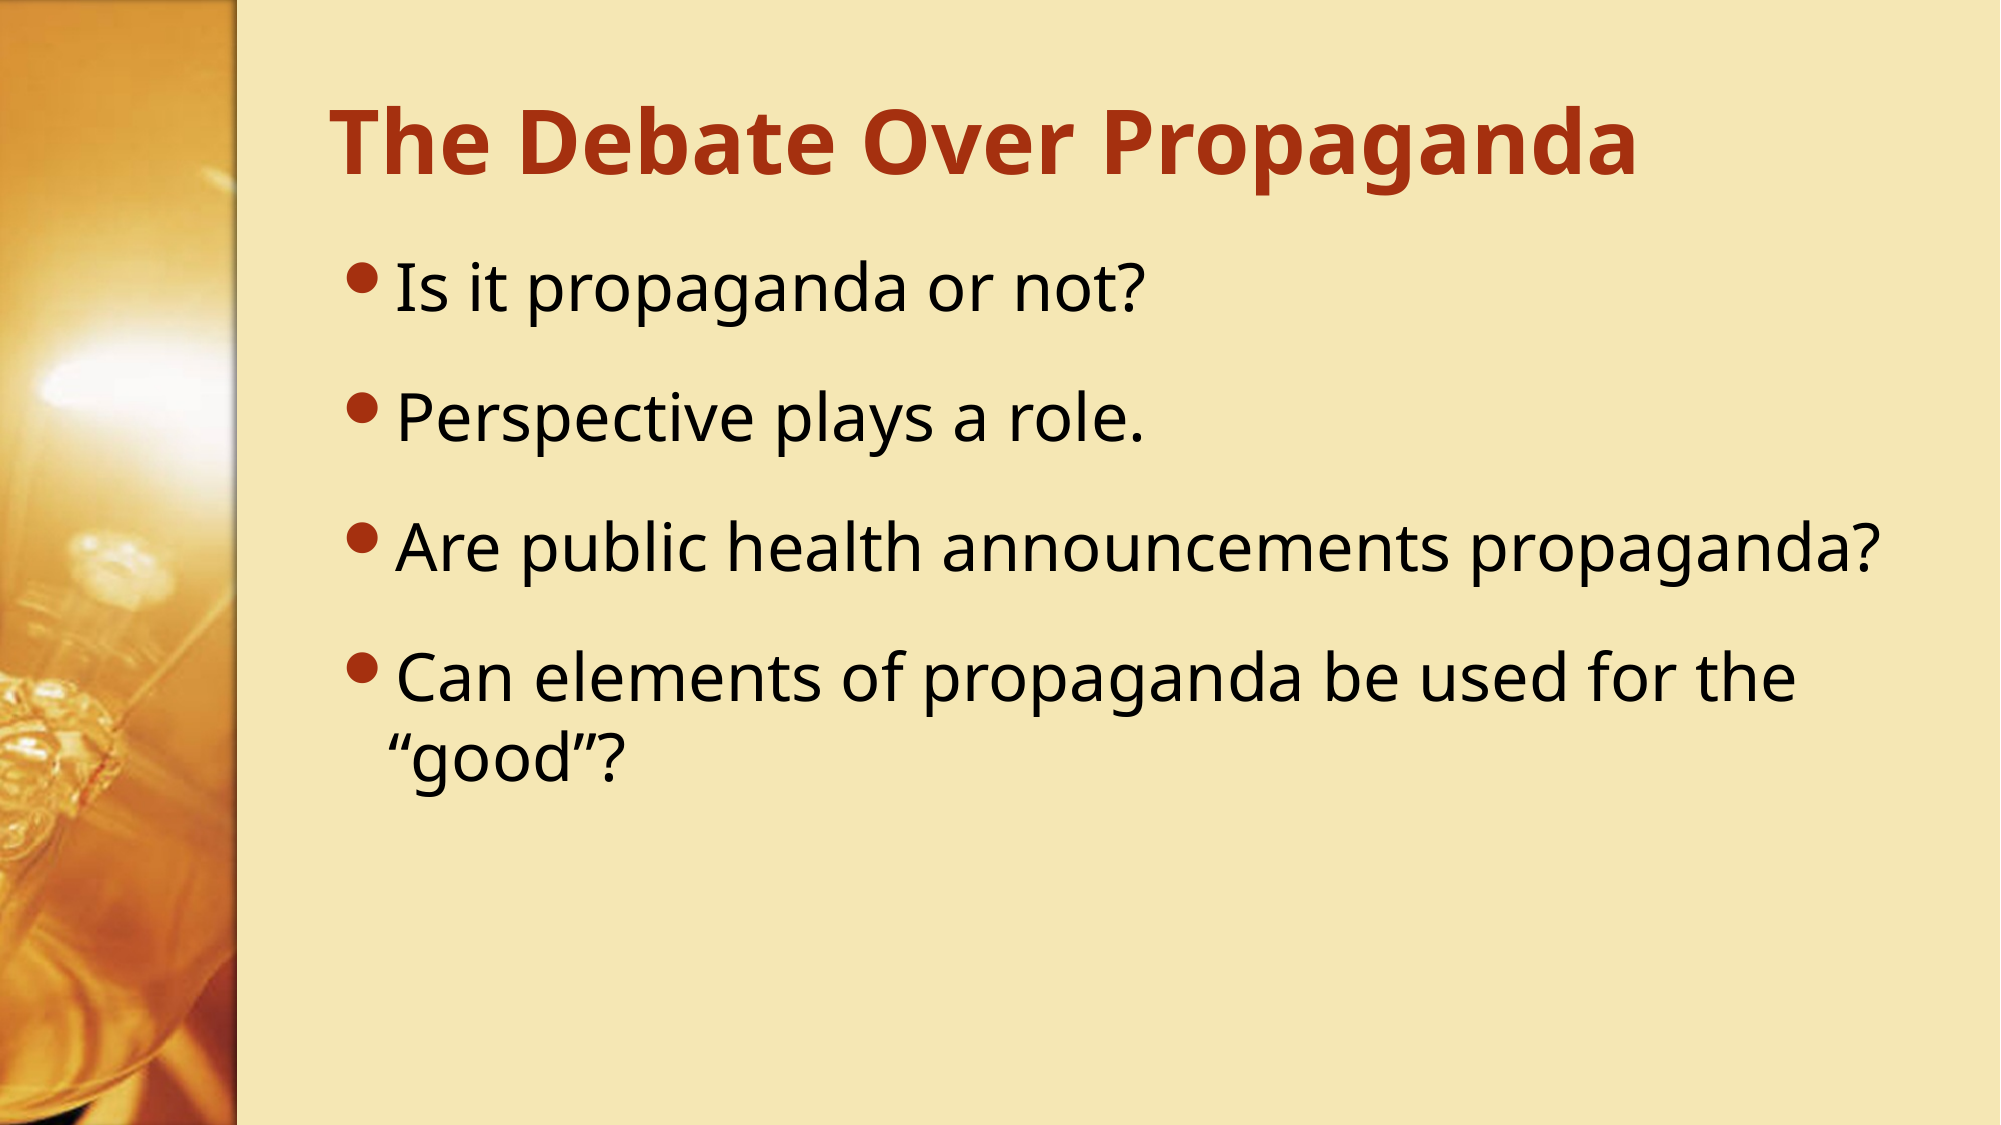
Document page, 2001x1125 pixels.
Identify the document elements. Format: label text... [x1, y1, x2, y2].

title The Debate Over Propaganda [313, 45, 1954, 233]
list Is it propaganda or not? Perspective plays a role. Are public health announcements propaganda? Can elements of propaganda be used for the “good”? [313, 237, 1954, 1100]
picture [0, 0, 237, 1125]
